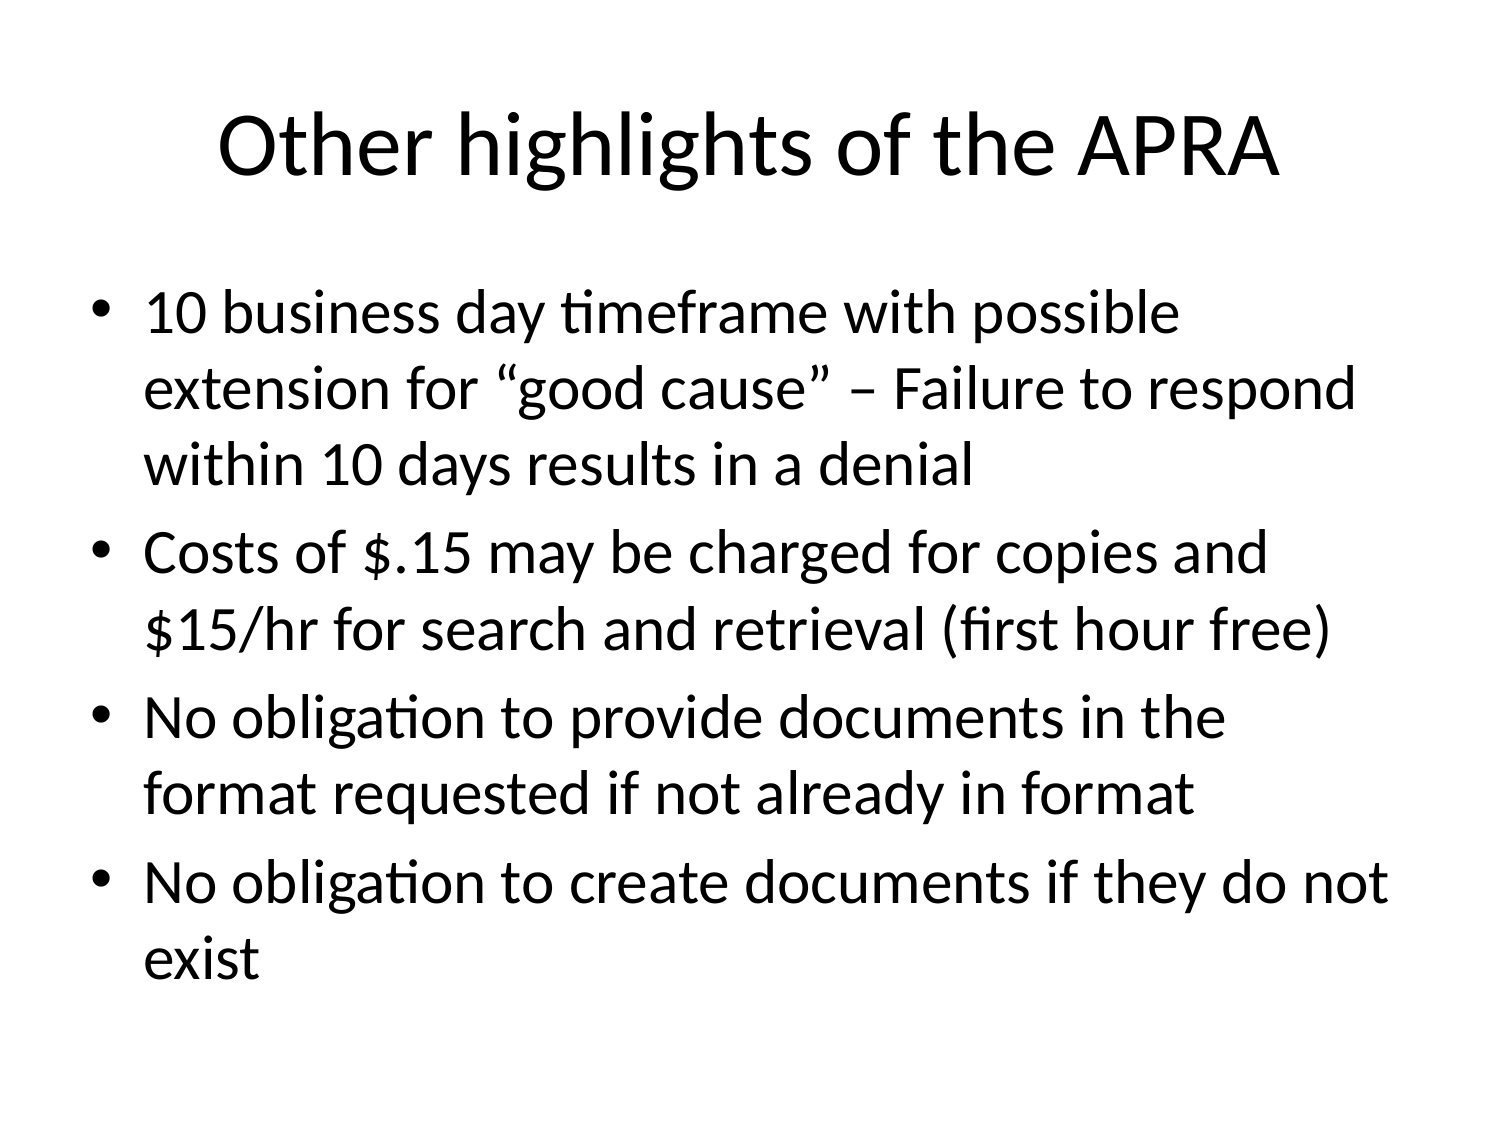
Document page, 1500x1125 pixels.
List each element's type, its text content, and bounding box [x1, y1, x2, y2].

title Other highlights of the APRA [75, 45, 1425, 233]
list 10 business day timeframe with possible extension for “good cause” – Failure to respond within 10 days results in a denial Costs of $.15 may be charged for copies and $15/hr for search and retrieval (first hour free) No obligation to provide documents in the format requested if not already in format No obligation to create documents if they do not exist [75, 262, 1425, 1005]
